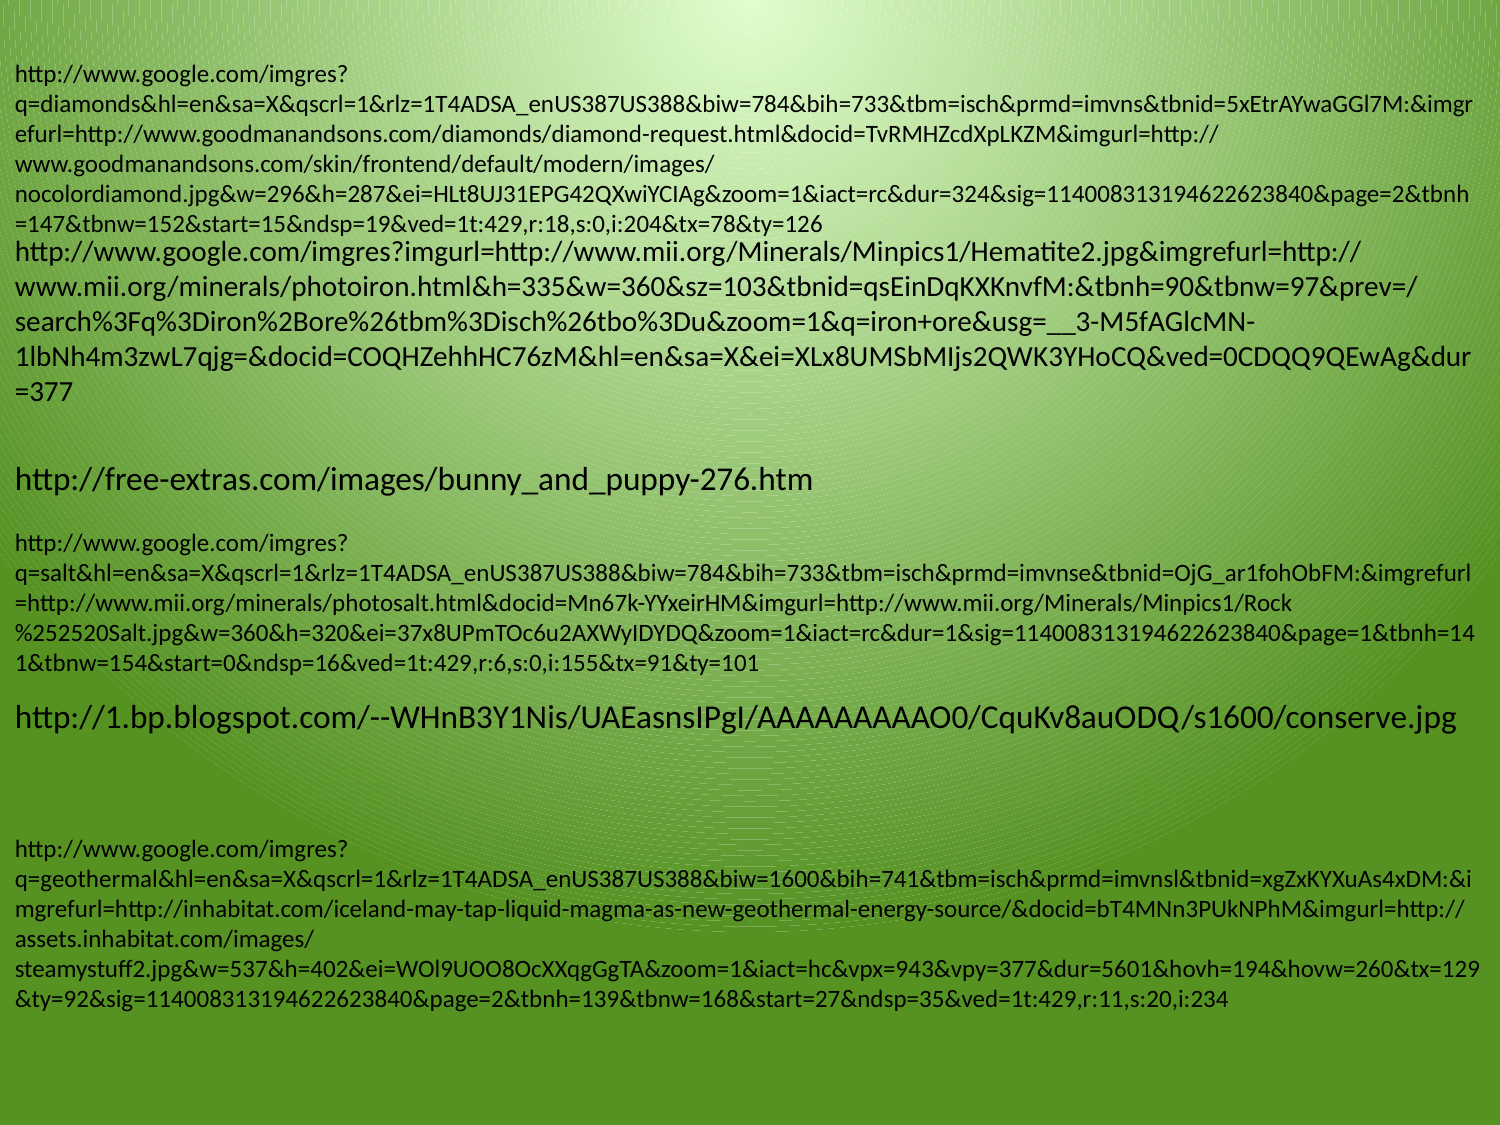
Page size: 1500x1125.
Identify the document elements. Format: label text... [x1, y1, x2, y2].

text_box http://www.google.com/imgres?imgurl=http://www.mii.org/Minerals/Minpics1/Hematite2.jpg&imgrefurl=http://www.mii.org/minerals/photoiron.html&h=335&w=360&sz=103&tbnid=qsEinDqKXKnvfM:&tbnh=90&tbnw=97&prev=/search%3Fq%3Diron%2Bore%26tbm%3Disch%26tbo%3Du&zoom=1&q=iron+ore&usg=__3-M5fAGlcMN-1lbNh4m3zwL7qjg=&docid=COQHZehhHC76zM&hl=en&sa=X&ei=XLx8UMSbMIjs2QWK3YHoCQ&ved=0CDQQ9QEwAg&dur=377 [0, 224, 1500, 415]
text_box http://www.google.com/imgres?q=geothermal&hl=en&sa=X&qscrl=1&rlz=1T4ADSA_enUS387US388&biw=1600&bih=741&tbm=isch&prmd=imvnsl&tbnid=xgZxKYXuAs4xDM:&imgrefurl=http://inhabitat.com/iceland-may-tap-liquid-magma-as-new-geothermal-energy-source/&docid=bT4MNn3PUkNPhM&imgurl=http://assets.inhabitat.com/images/steamystuff2.jpg&w=537&h=402&ei=WOl9UOO8OcXXqgGgTA&zoom=1&iact=hc&vpx=943&vpy=377&dur=5601&hovh=194&hovw=260&tx=129&ty=92&sig=114008313194622623840&page=2&tbnh=139&tbnw=168&start=27&ndsp=35&ved=1t:429,r:11,s:20,i:234 [0, 824, 1500, 1020]
text_box http://www.google.com/imgres?q=diamonds&hl=en&sa=X&qscrl=1&rlz=1T4ADSA_enUS387US388&biw=784&bih=733&tbm=isch&prmd=imvns&tbnid=5xEtrAYwaGGl7M:&imgrefurl=http://www.goodmanandsons.com/diamonds/diamond-request.html&docid=TvRMHZcdXpLKZM&imgurl=http://www.goodmanandsons.com/skin/frontend/default/modern/images/nocolordiamond.jpg&w=296&h=287&ei=HLt8UJ31EPG42QXwiYCIAg&zoom=1&iact=rc&dur=324&sig=114008313194622623840&page=2&tbnh=147&tbnw=152&start=15&ndsp=19&ved=1t:429,r:18,s:0,i:204&tx=78&ty=126 [0, 49, 1500, 224]
text_box http://free-extras.com/images/bunny_and_puppy-276.htm [0, 449, 1500, 505]
text_box http://1.bp.blogspot.com/--WHnB3Y1Nis/UAEasnsIPgI/AAAAAAAAAO0/CquKv8auODQ/s1600/conserve.jpg [0, 687, 1500, 743]
text_box http://www.google.com/imgres?q=salt&hl=en&sa=X&qscrl=1&rlz=1T4ADSA_enUS387US388&biw=784&bih=733&tbm=isch&prmd=imvnse&tbnid=OjG_ar1fohObFM:&imgrefurl=http://www.mii.org/minerals/photosalt.html&docid=Mn67k-YYxeirHM&imgurl=http://www.mii.org/Minerals/Minpics1/Rock%252520Salt.jpg&w=360&h=320&ei=37x8UPmTOc6u2AXWyIDYDQ&zoom=1&iact=rc&dur=1&sig=114008313194622623840&page=1&tbnh=141&tbnw=154&start=0&ndsp=16&ved=1t:429,r:6,s:0,i:155&tx=91&ty=101 [0, 519, 1500, 684]
